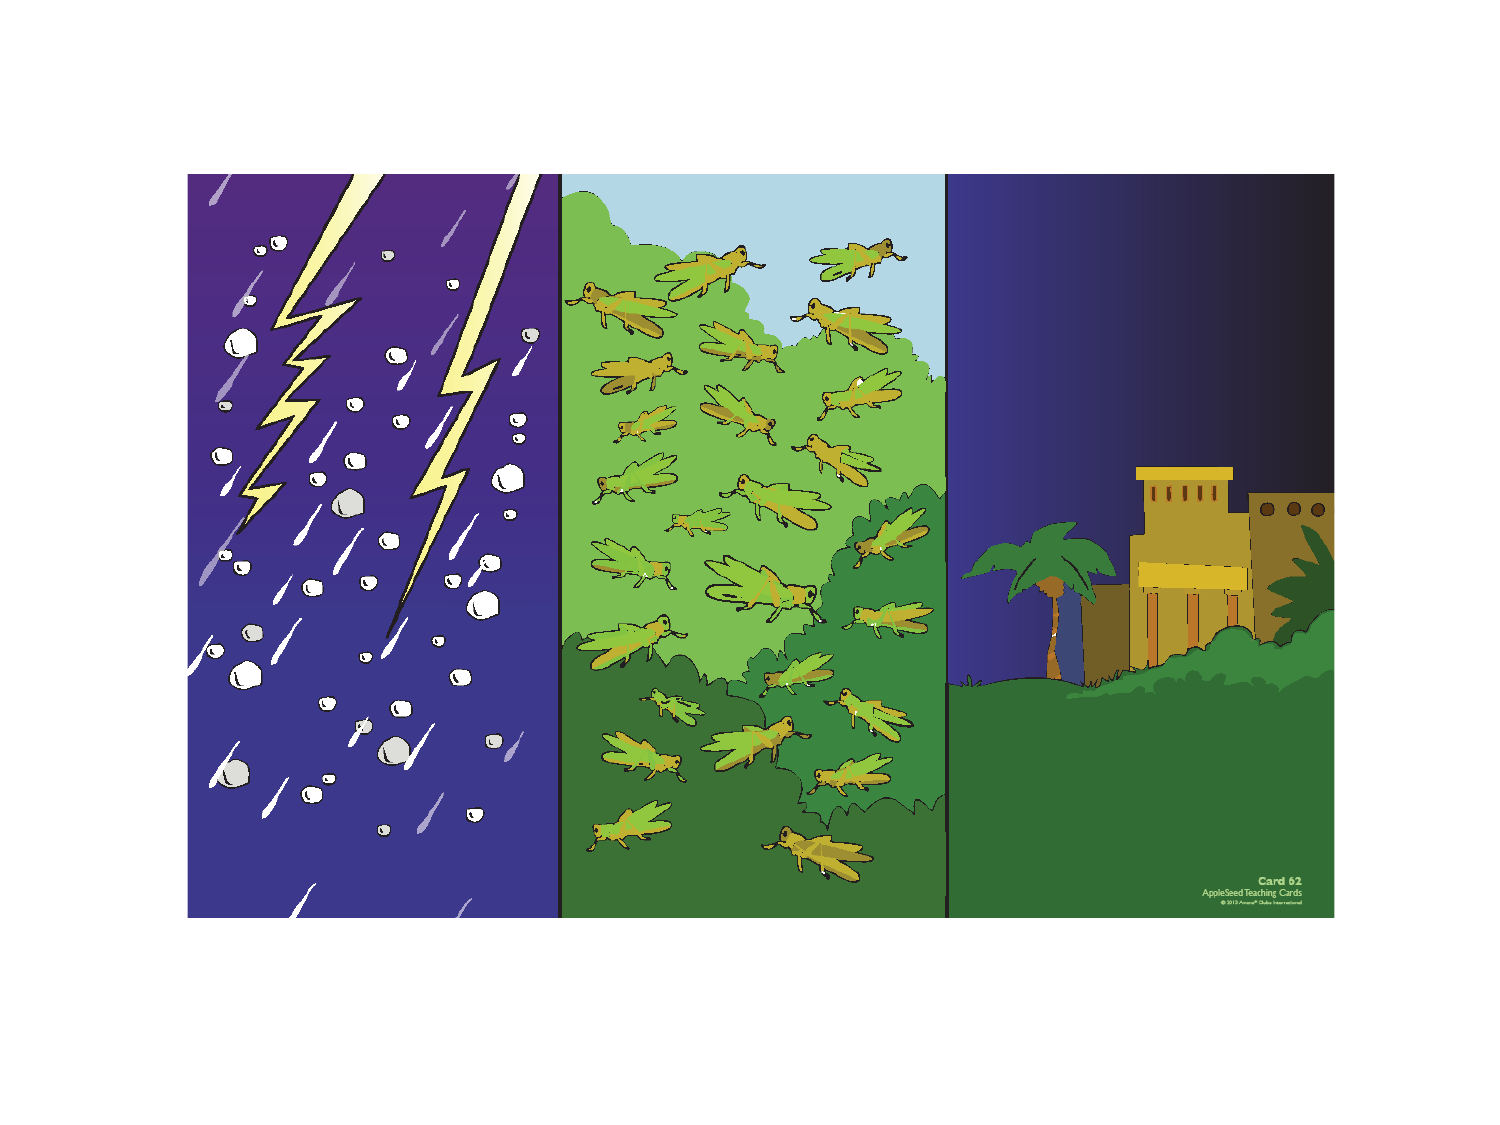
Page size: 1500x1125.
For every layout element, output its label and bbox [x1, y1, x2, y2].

list [187, 174, 1335, 918]
